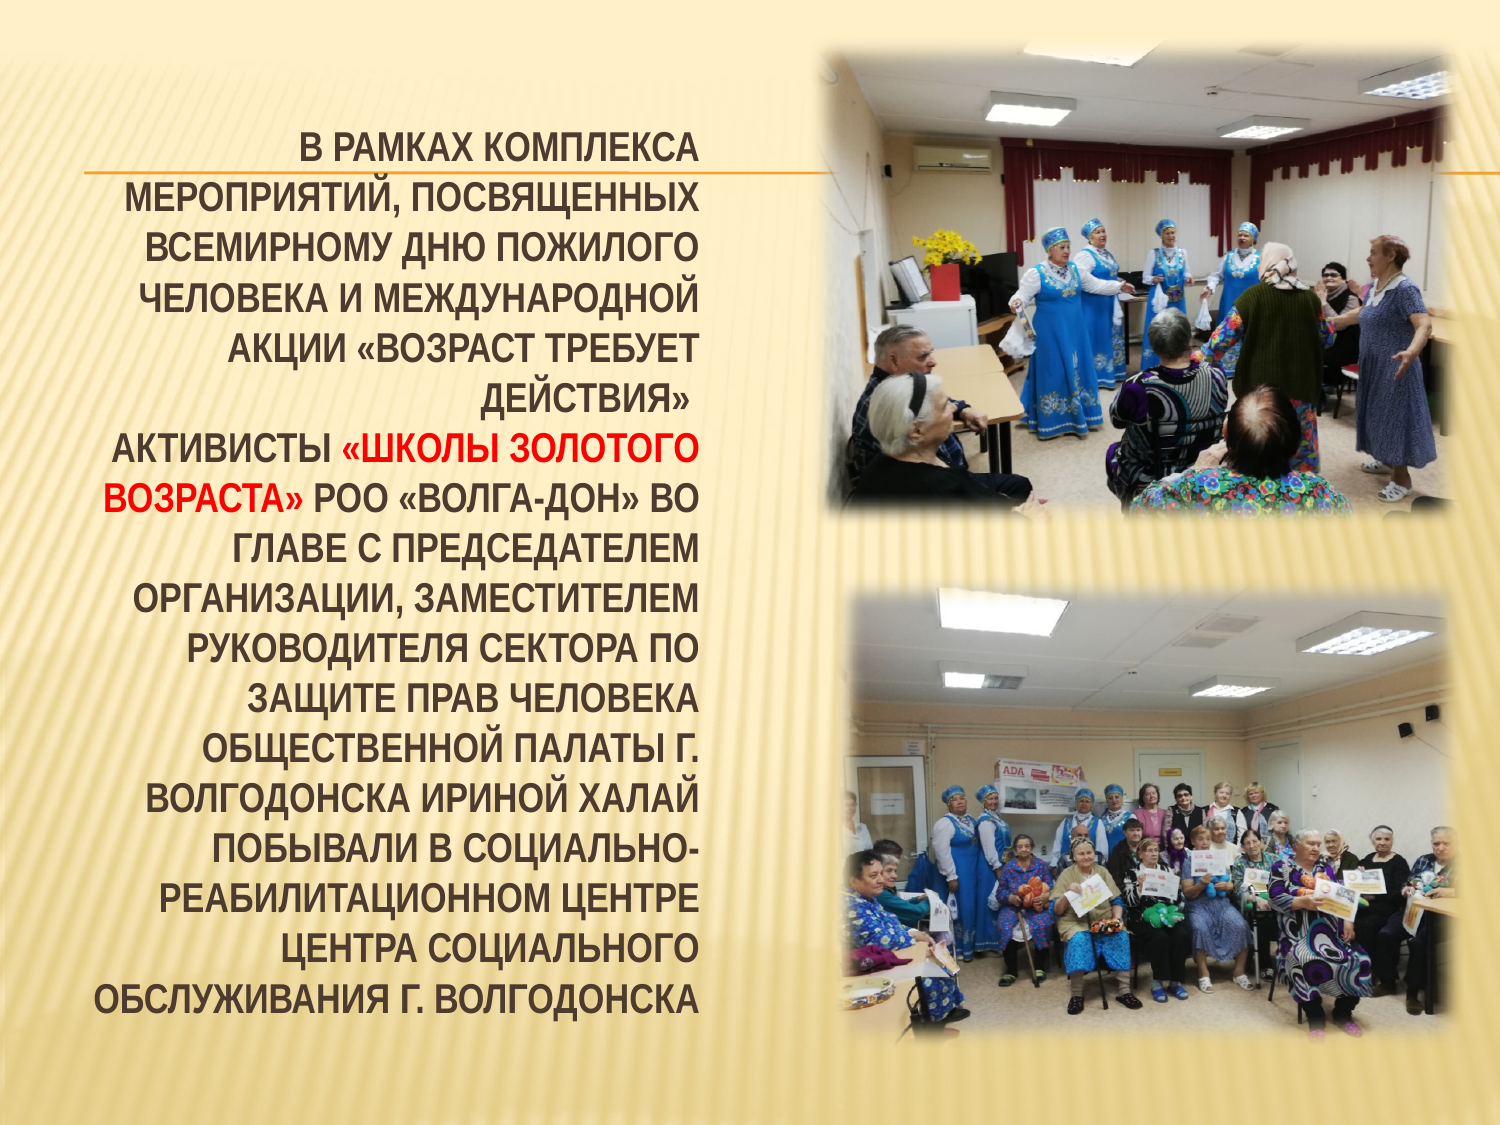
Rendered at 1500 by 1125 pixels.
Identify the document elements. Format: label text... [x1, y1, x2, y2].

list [808, 34, 1464, 527]
title В рамках комплекса мероприятий, посвященных Всемирному дню пожилого человека и международной акции «Возраст требует действия» активисты «Школы золотого возраста» РОО «Волга-Дон» во главе с председателем организации, заместителем руководителя сектора по защите прав человека Общественной палаты г. Волгодонска Ириной Халай побывали в социально-реабилитационном центре центра социального обслуживания г. Волгодонска [50, 75, 715, 1067]
picture [831, 573, 1466, 1050]
